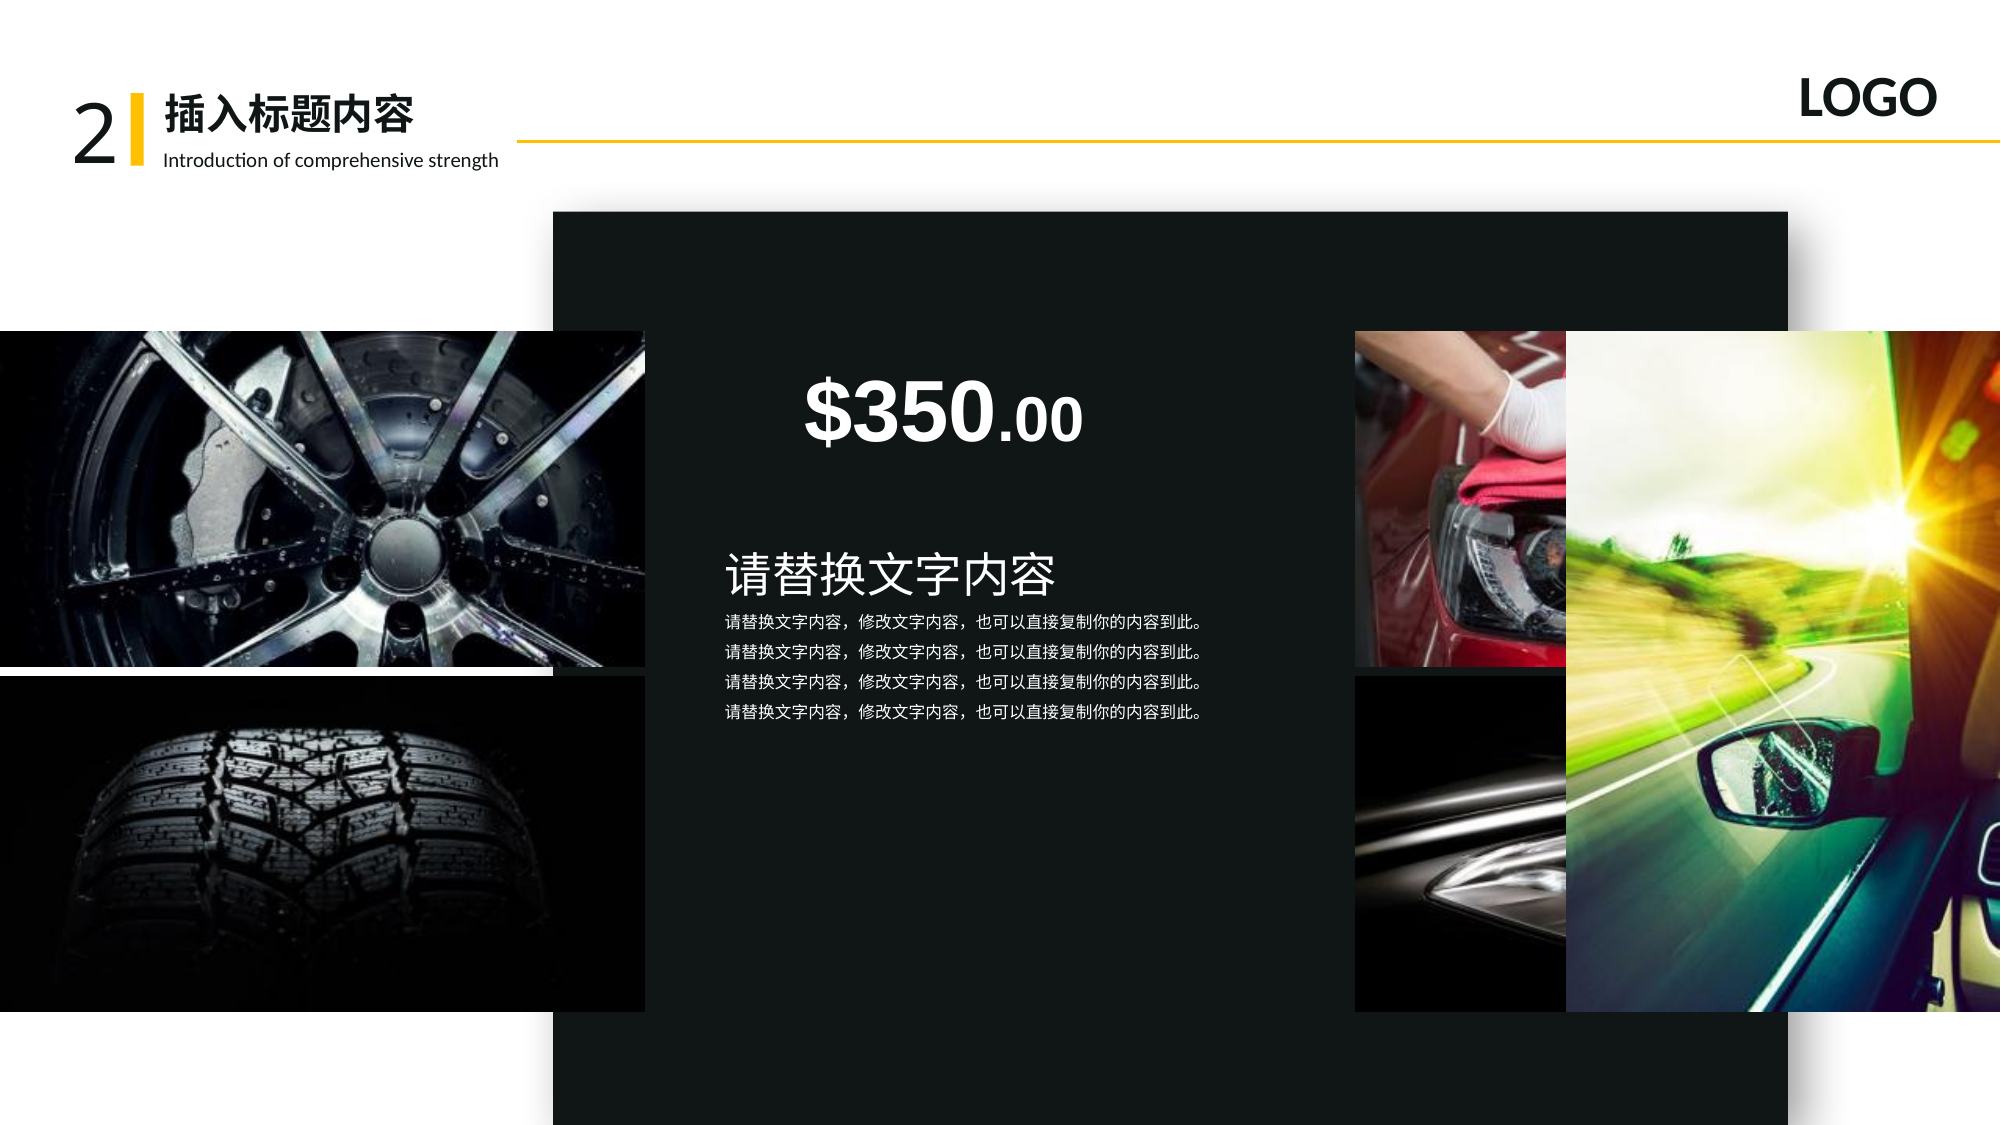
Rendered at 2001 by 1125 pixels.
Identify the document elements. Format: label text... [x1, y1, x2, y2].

picture [0, 676, 645, 1012]
text_box 请替换文字内容 请替换文字内容，修改文字内容，也可以直接复制你的内容到此。请替换文字内容，修改文字内容，也可以直接复制你的内容到此。请替换文字内容，修改文字内容，也可以直接复制你的内容到此。请替换文字内容，修改文字内容，也可以直接复制你的内容到此。 [724, 545, 1198, 723]
picture [0, 331, 645, 667]
text_box [552, 211, 1789, 1125]
text_box $350.00 [803, 354, 1086, 459]
picture [1355, 331, 2000, 1012]
